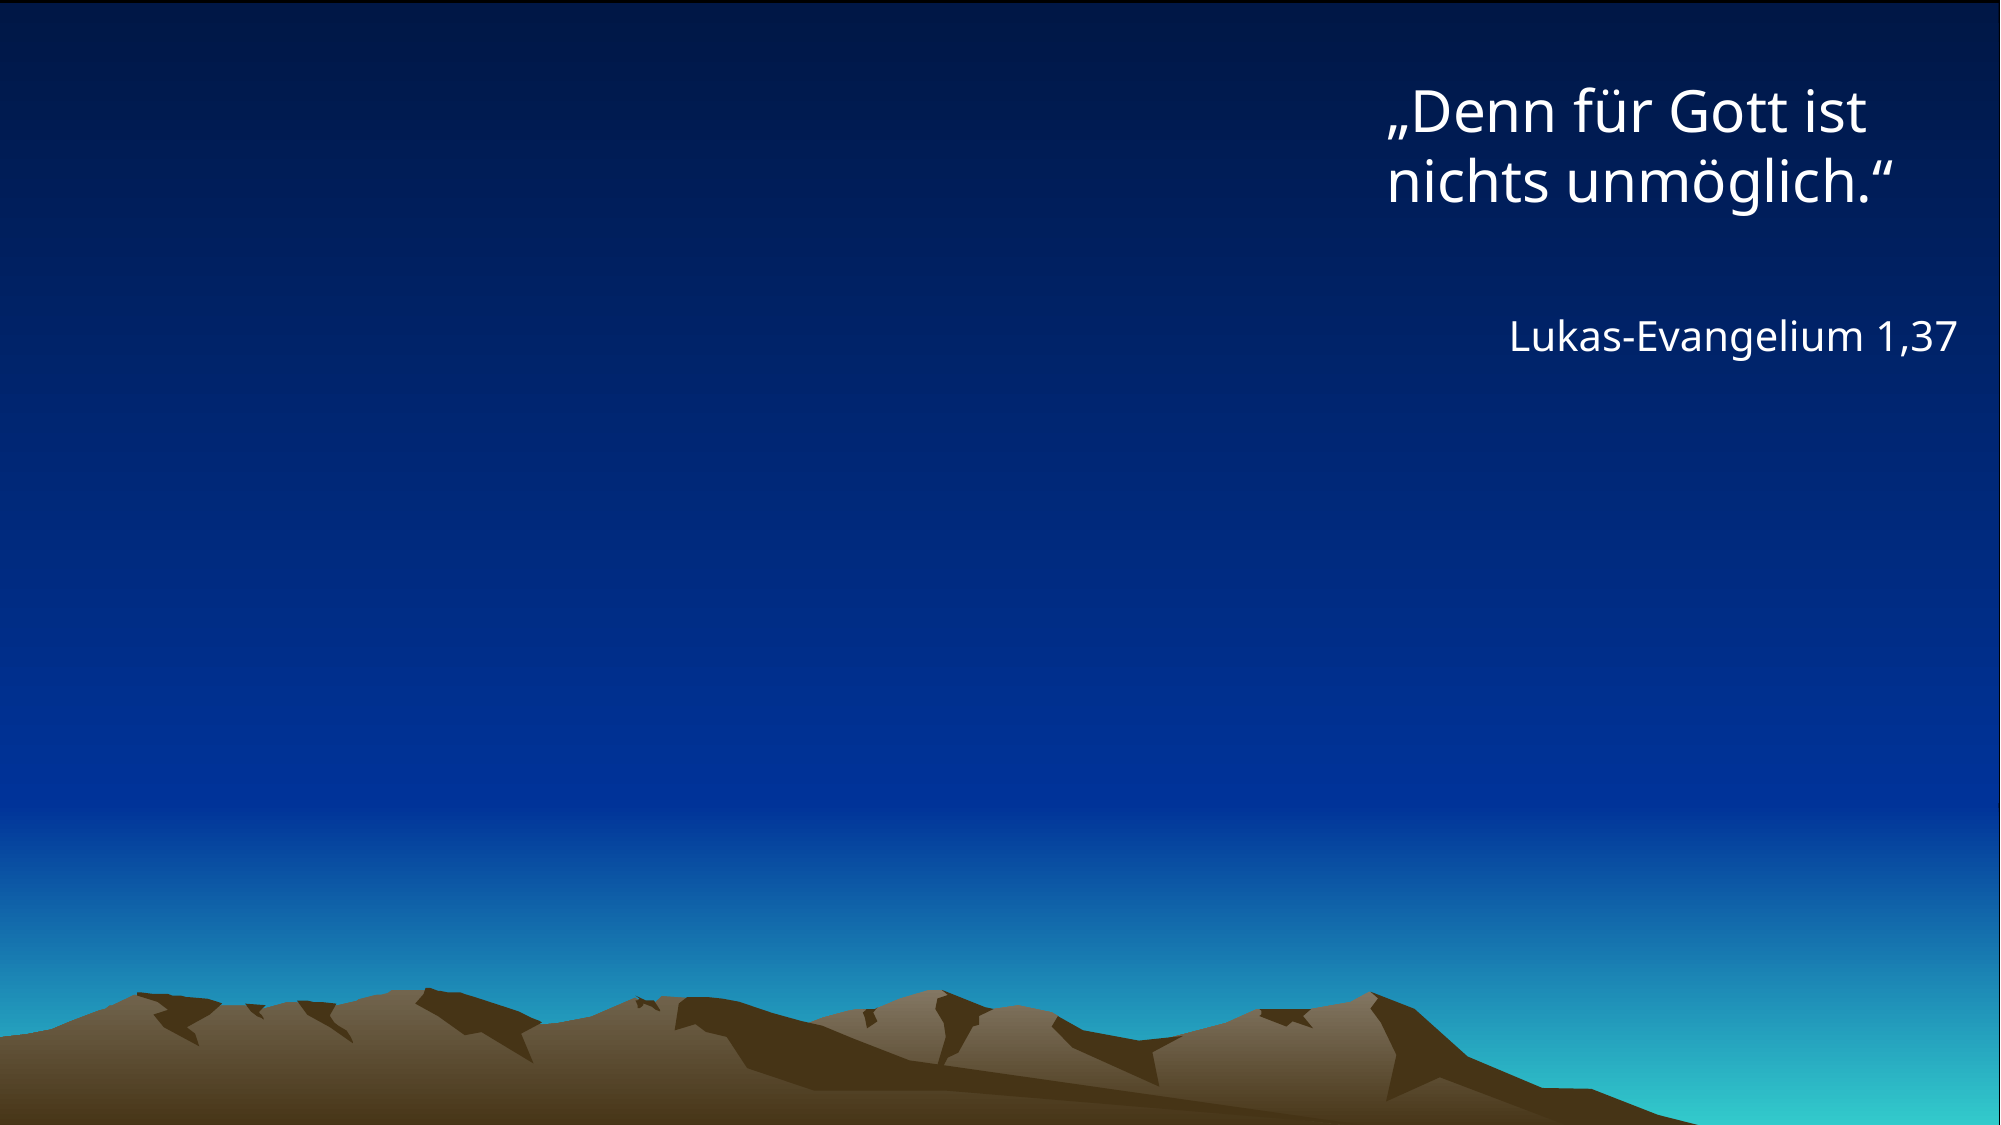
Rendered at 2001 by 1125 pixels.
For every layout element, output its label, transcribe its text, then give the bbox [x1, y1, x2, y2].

subtitle Lukas-Evangelium 1,37 [1288, 302, 1974, 971]
title „Denn für Gott ist nichts unmöglich.“ [1371, 43, 1974, 247]
